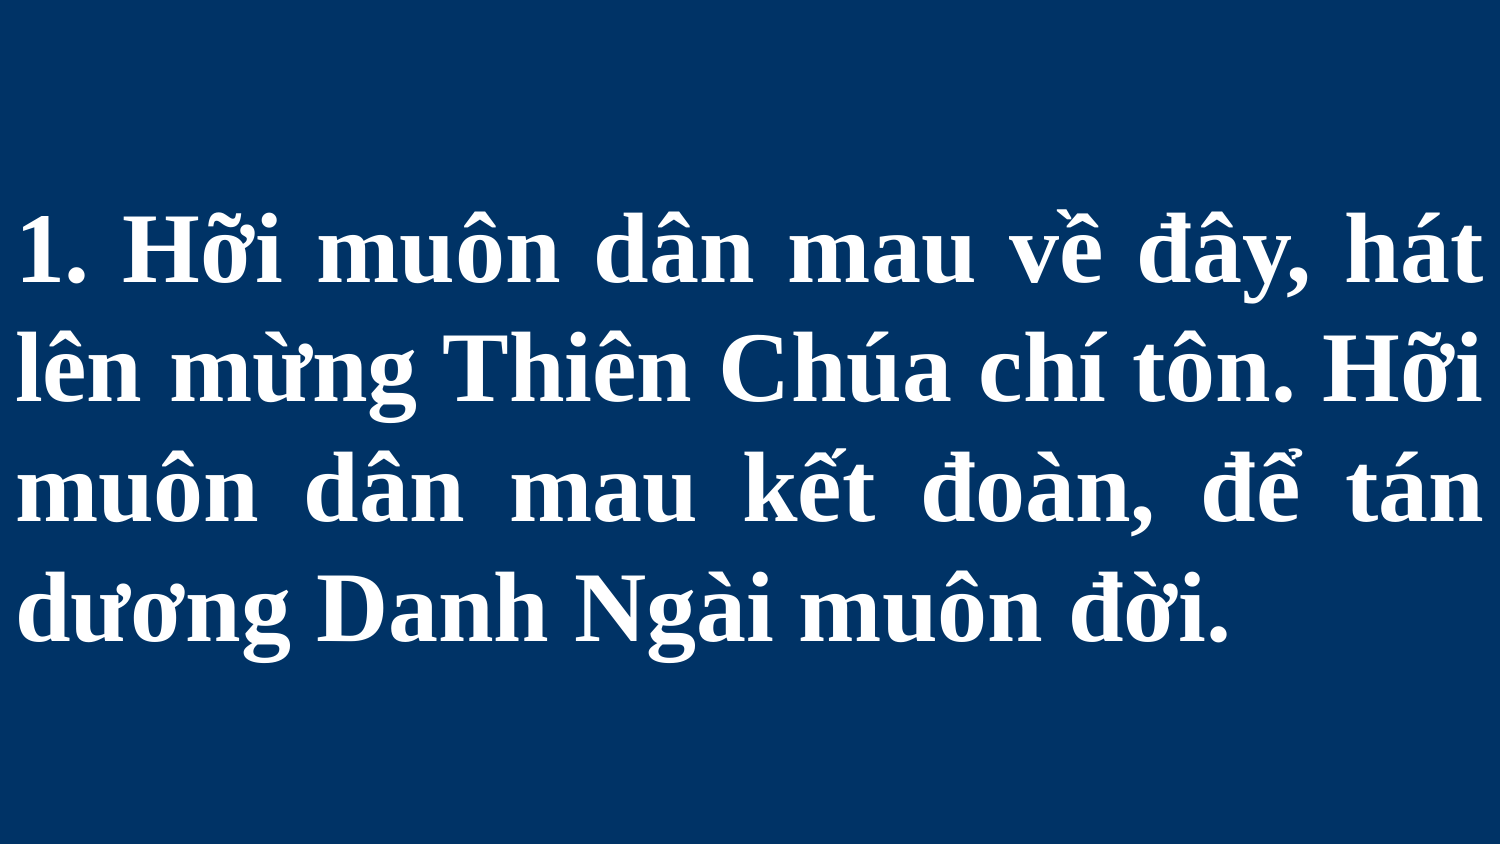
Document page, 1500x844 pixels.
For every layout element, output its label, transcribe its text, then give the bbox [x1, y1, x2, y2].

title 1. Hỡi muôn dân mau về đây, hát lên mừng Thiên Chúa chí tôn. Hỡi muôn dân mau kết đoàn, để tán dương Danh Ngài muôn đời. [0, 0, 1500, 844]
